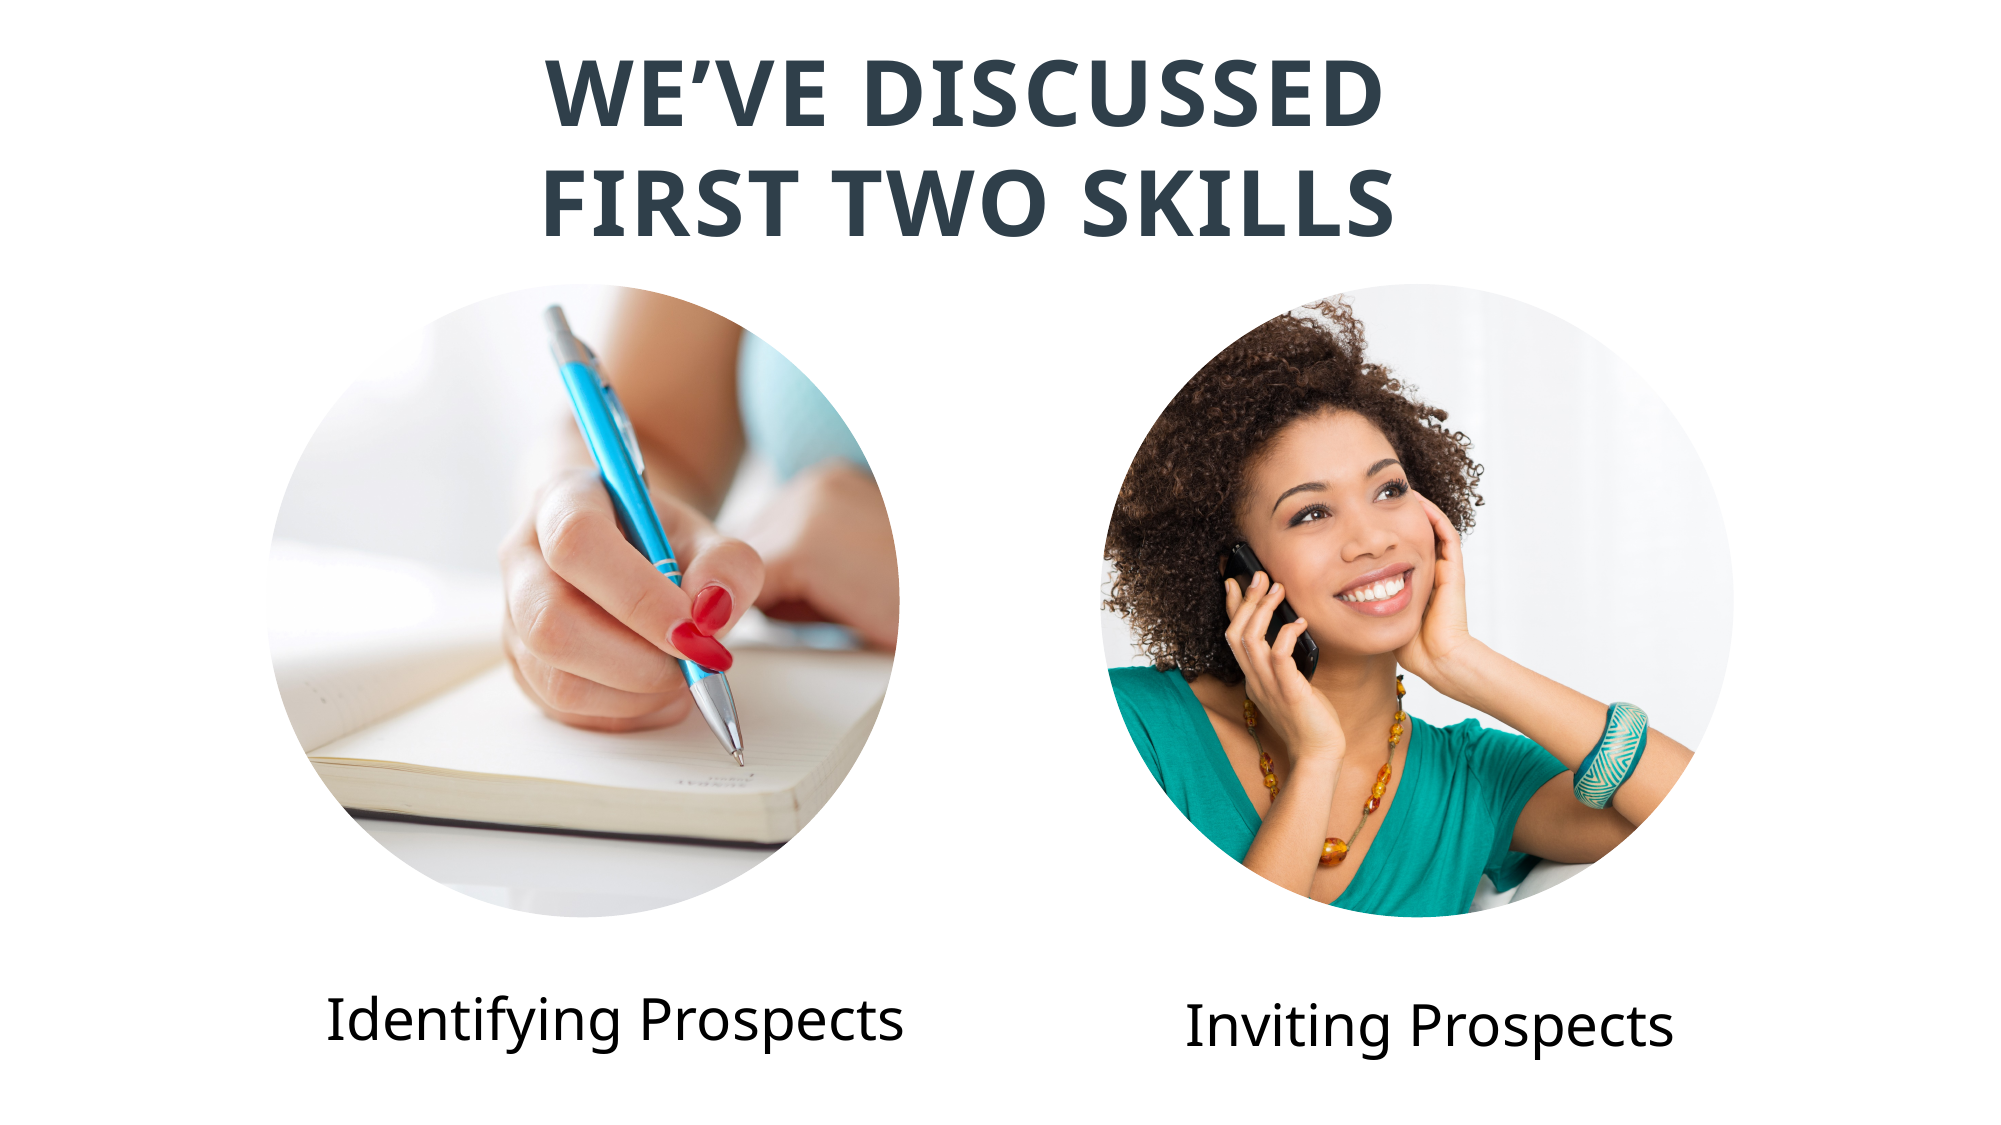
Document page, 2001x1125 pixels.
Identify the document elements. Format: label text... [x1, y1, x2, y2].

picture [265, 283, 900, 918]
text_box Identifying Prospects [313, 977, 920, 1056]
picture [1100, 283, 1734, 918]
text_box WE’VE DISCUSSED FIRST TWO SKILLS [418, 30, 1518, 259]
text_box Inviting Prospects [1127, 983, 1734, 1063]
